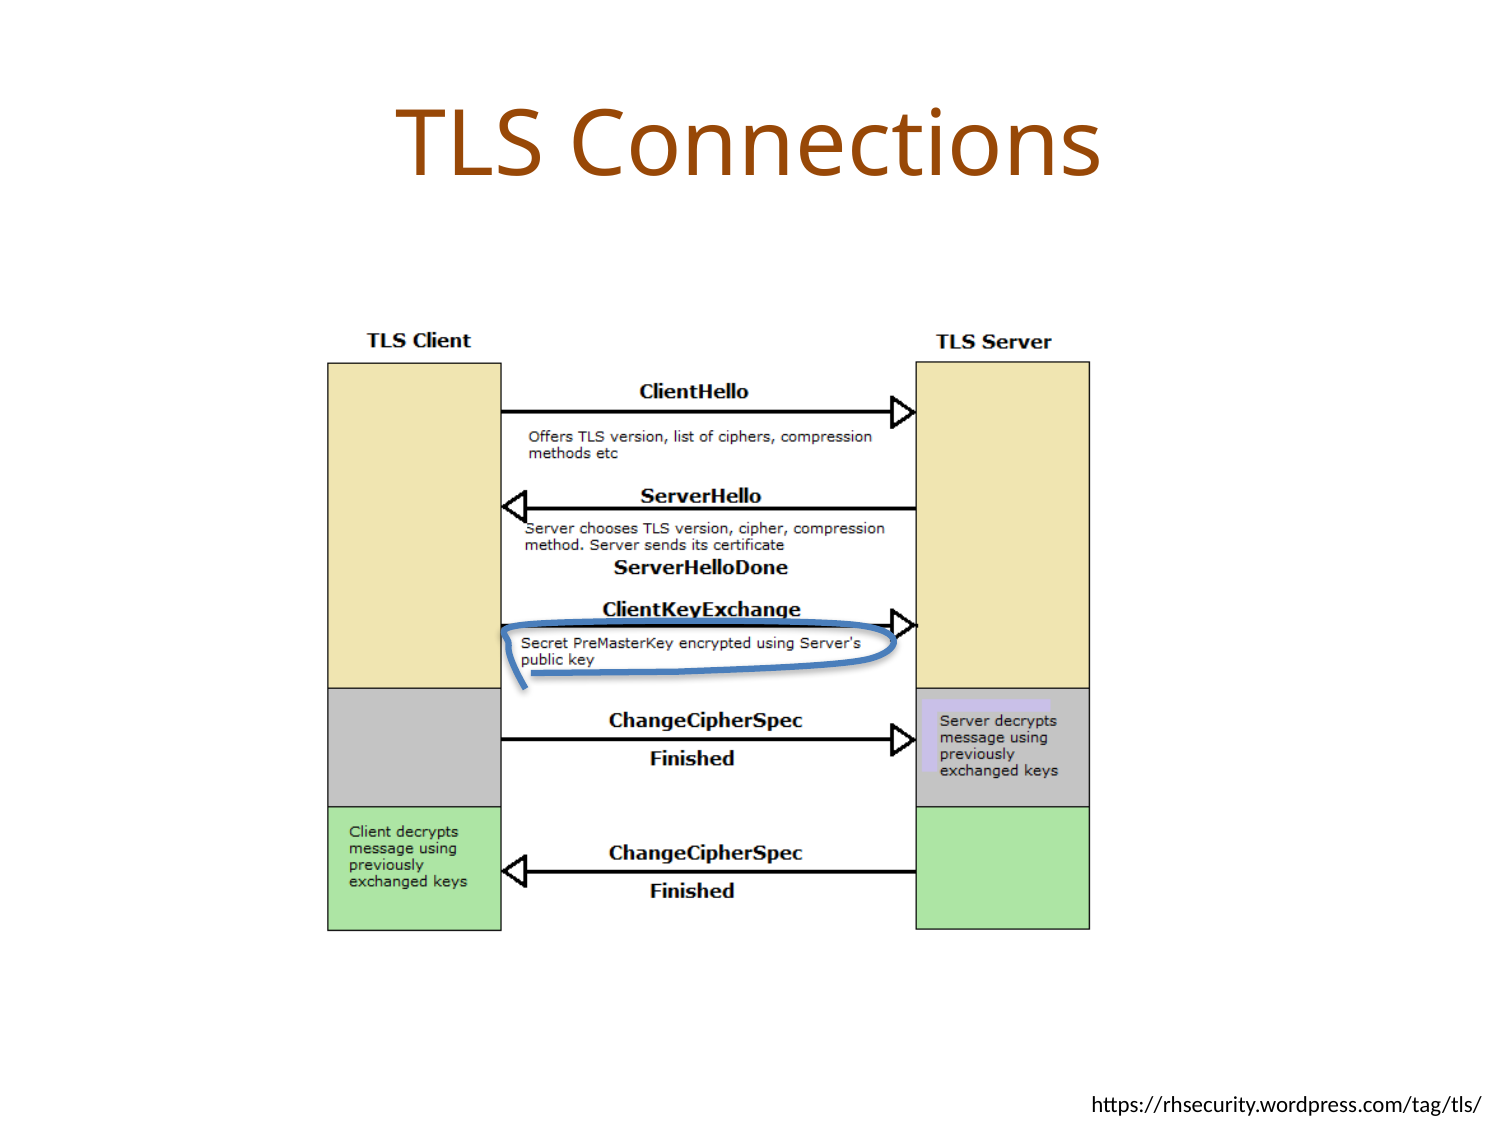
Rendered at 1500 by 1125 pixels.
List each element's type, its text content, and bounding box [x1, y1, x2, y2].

text_box https://rhsecurity.wordpress.com/tag/tls/ [1076, 1082, 1498, 1125]
title TLS Connections [75, 45, 1425, 233]
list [228, 299, 1272, 1014]
